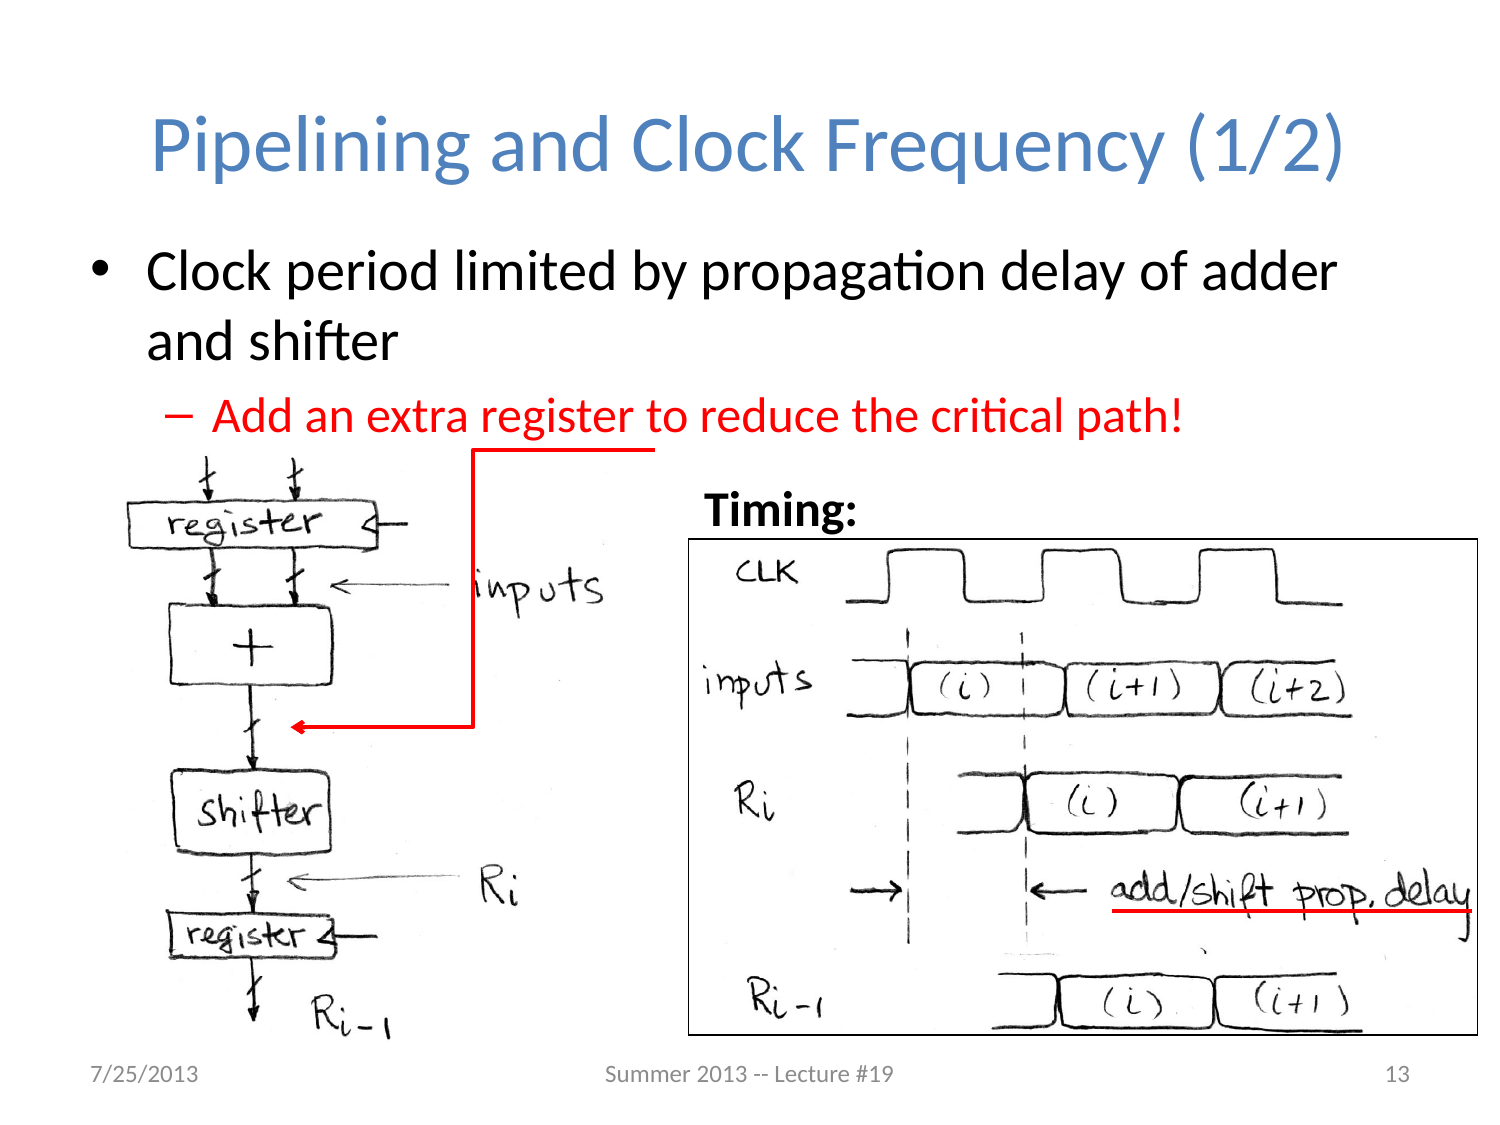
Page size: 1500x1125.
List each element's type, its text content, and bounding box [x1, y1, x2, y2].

picture [117, 452, 609, 1054]
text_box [290, 449, 656, 728]
list Clock period limited by propagation delay of adder and shifter Add an extra register to reduce the critical path! [75, 224, 1425, 968]
slide_number 13 [1074, 1043, 1425, 1103]
footer Summer 2013 -- Lecture #19 [512, 1042, 988, 1103]
picture [688, 539, 1477, 1035]
title Pipelining and Clock Frequency (1/2) [75, 45, 1425, 224]
text_box Timing: [689, 468, 874, 538]
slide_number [75, 1042, 425, 1103]
